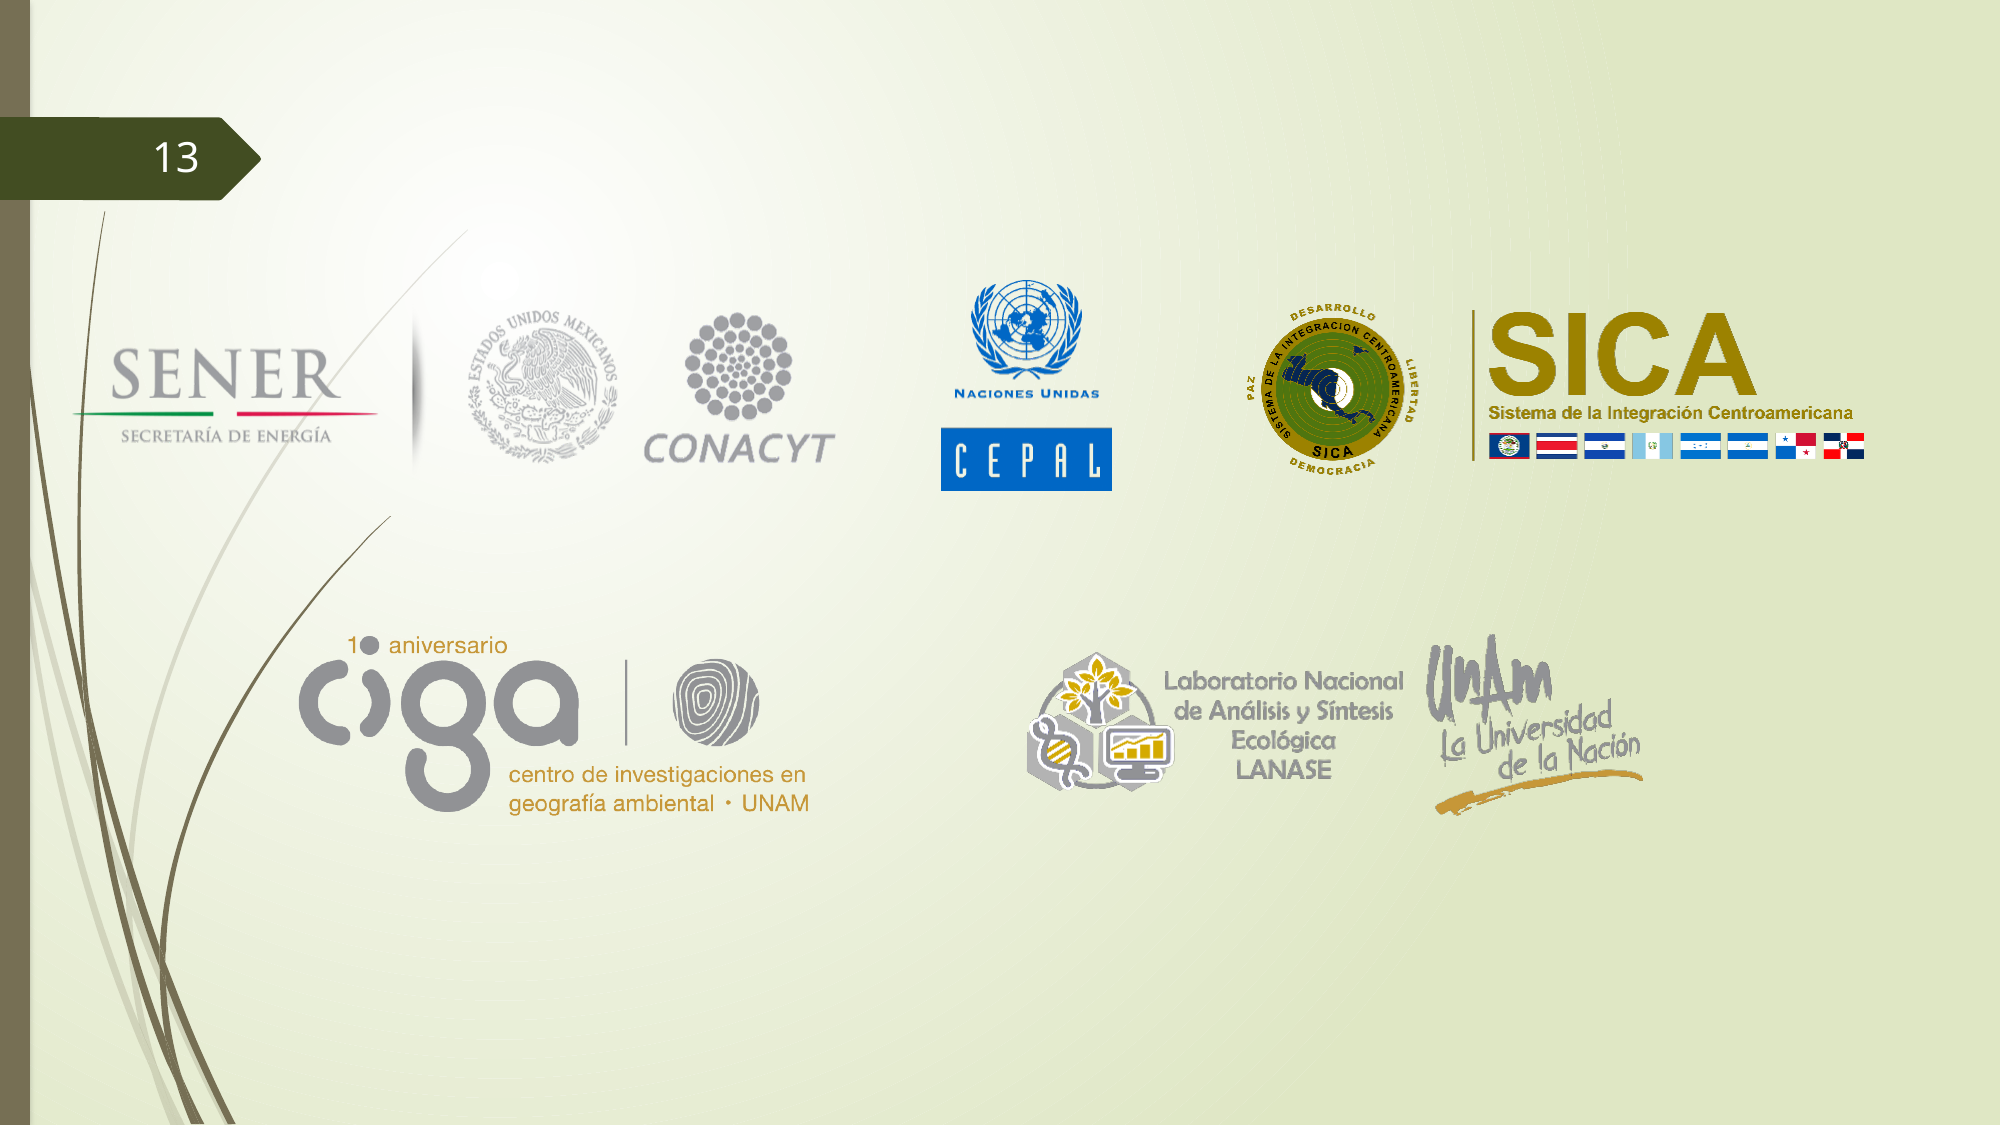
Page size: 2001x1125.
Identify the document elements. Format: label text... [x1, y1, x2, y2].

picture [940, 280, 1113, 491]
picture [71, 297, 837, 501]
picture [295, 633, 811, 816]
picture [1026, 633, 1652, 816]
picture [1232, 288, 1878, 491]
slide_number 13 [87, 129, 216, 190]
